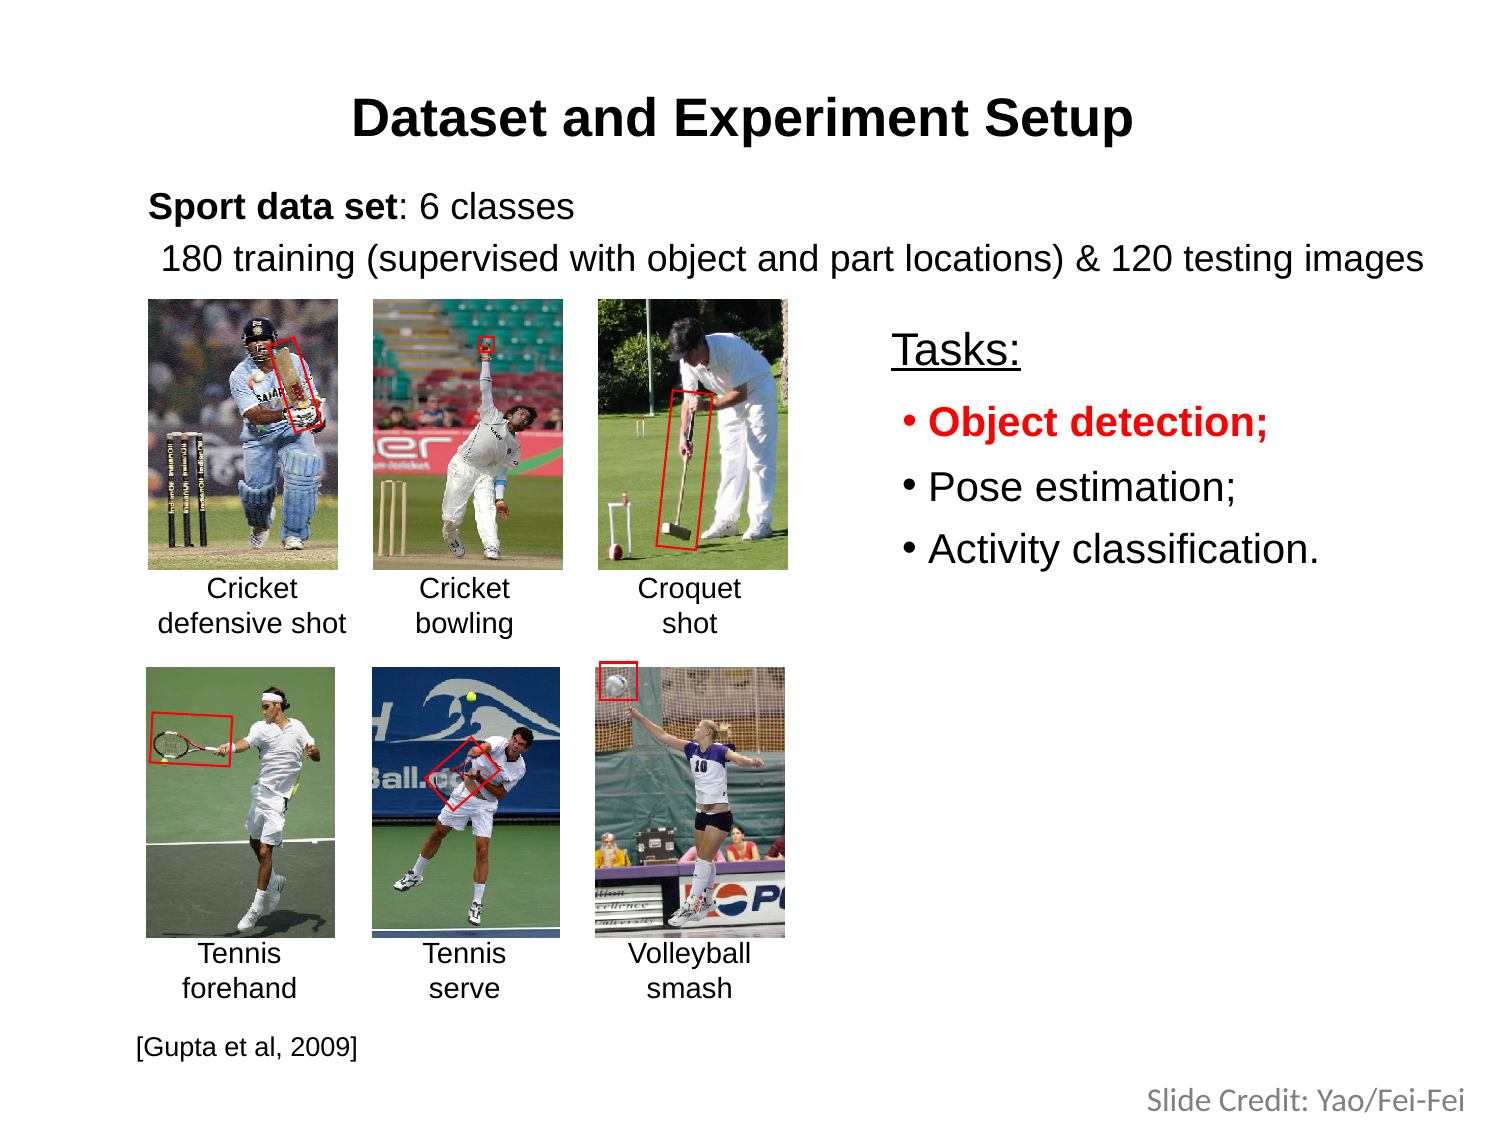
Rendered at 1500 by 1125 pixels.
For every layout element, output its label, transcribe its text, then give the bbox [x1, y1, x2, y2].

text_box Slide Credit: Yao/Fei-Fei [1132, 1070, 1482, 1125]
text_box Dataset and Experiment Setup [324, 74, 1163, 150]
text_box Pose estimation; [887, 451, 1263, 514]
text_box 180 training (supervised with object and part locations) & 120 testing images [788, 226, 1500, 287]
text_box Tasks: [874, 312, 1038, 383]
text_box Object detection; [887, 387, 1288, 453]
text_box Activity classification. [887, 514, 1338, 580]
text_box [120, 174, 788, 1070]
